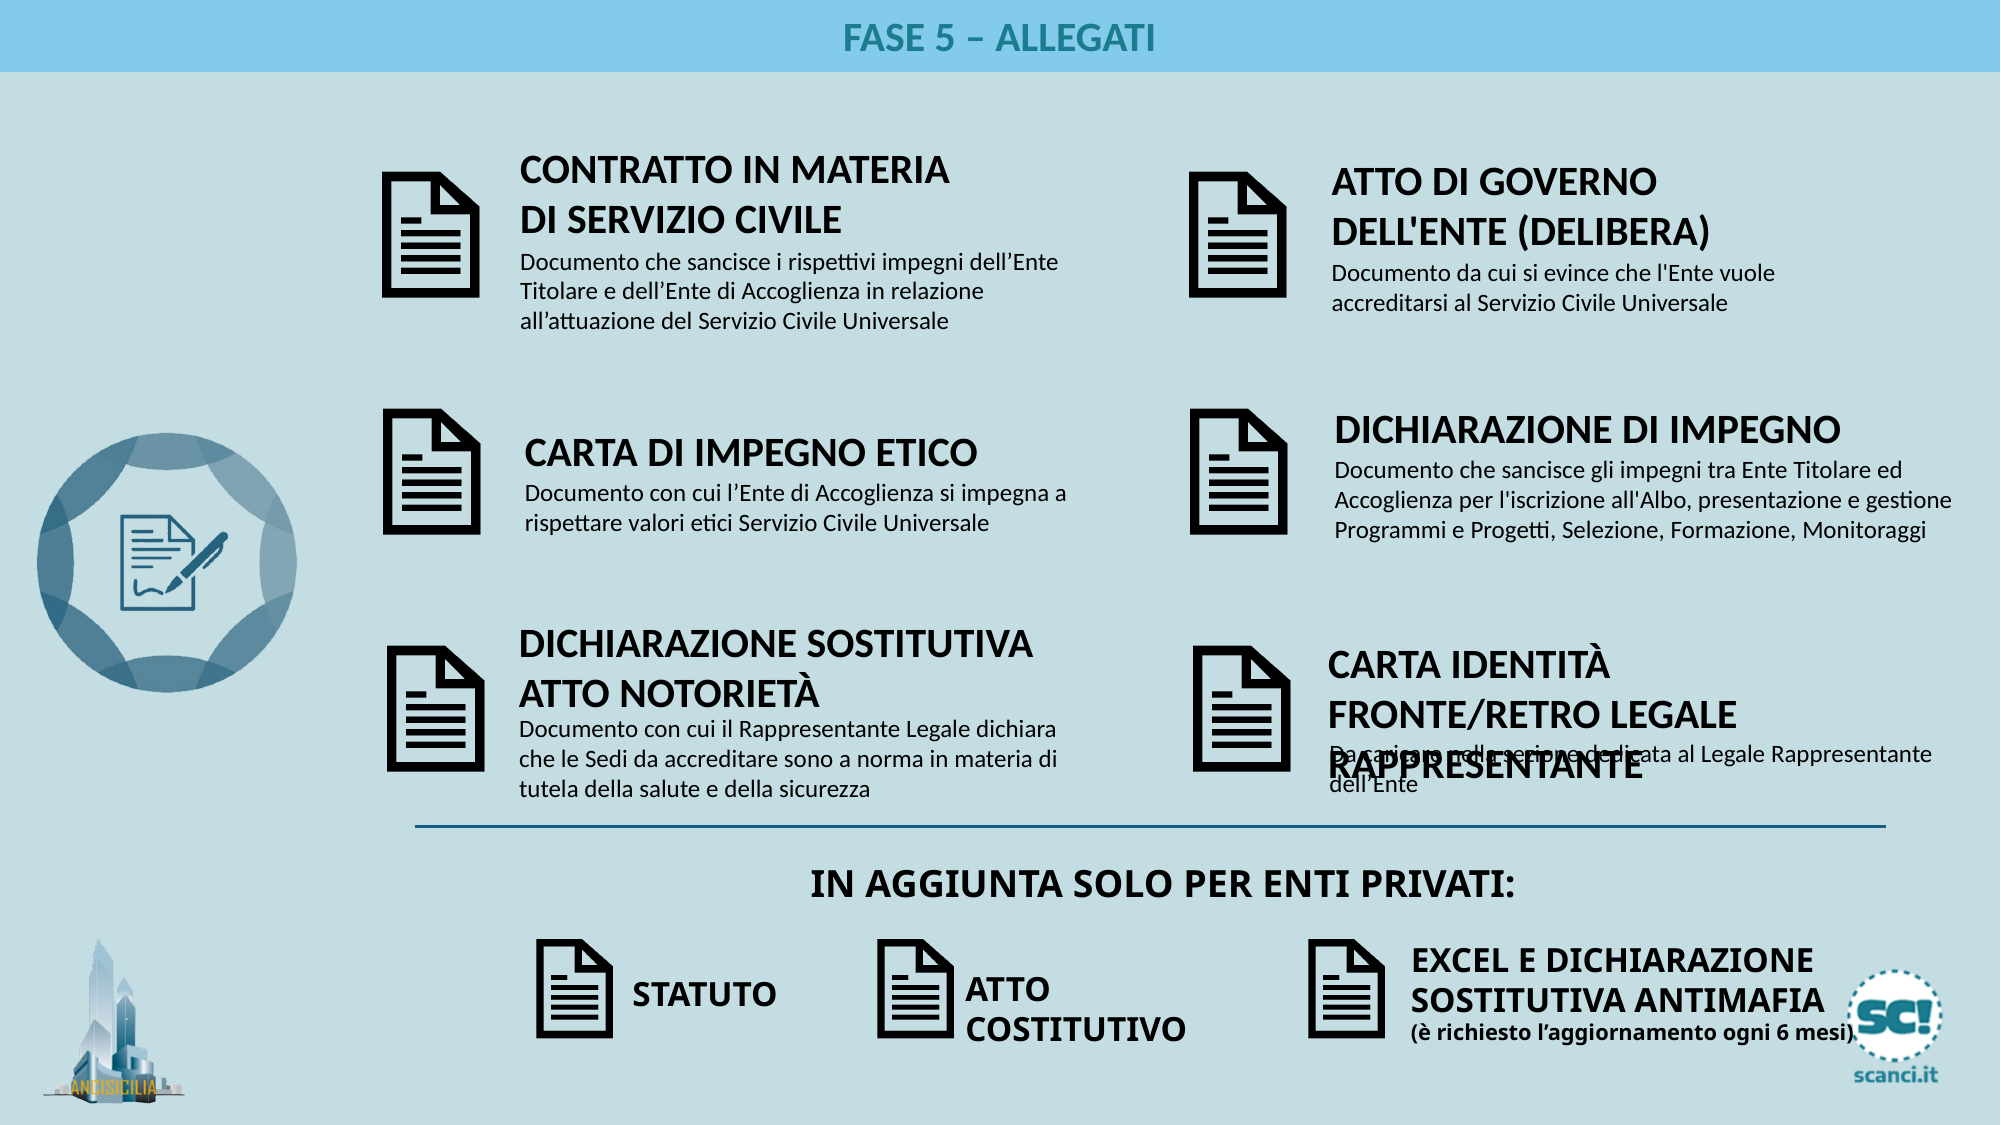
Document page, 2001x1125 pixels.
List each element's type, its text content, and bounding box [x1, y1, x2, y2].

picture [515, 929, 635, 1049]
text_box [0, 0, 2000, 74]
text_box ATTO COSTITUTIVO [950, 960, 1280, 1056]
text_box DICHIARAZIONE SOSTITUTIVA ATTO NOTORIETÀ [504, 608, 1050, 705]
picture [354, 159, 506, 311]
text_box Documento che sancisce i rispettivi impegni dell’Ente Titolare e dell’Ente di Accoglienza in relazione all’attuazione del Servizio Civile Universale [505, 237, 1085, 343]
picture [356, 396, 508, 548]
text_box CONTRATTO IN MATERIA DI SERVIZIO CIVILE [505, 134, 982, 237]
text_box CARTA IDENTITÀ FRONTE/RETRO LEGALE RAPPRESENTANTE [1313, 629, 1908, 729]
text_box Documento con cui l’Ente di Accoglienza si impegna a rispettare valori etici Servizio Civile Universale [510, 469, 1089, 544]
picture [27, 423, 306, 702]
text_box Documento da cui si evince che l'Ente vuole accreditarsi al Servizio Civile Universale [1316, 249, 1805, 325]
text_box STATUTO [635, 966, 802, 1021]
picture [359, 632, 511, 784]
text_box IN AGGIUNTA SOLO PER ENTI PRIVATI: [771, 852, 1556, 913]
text_box FASE 5 – ALLEGATI [831, 3, 1169, 66]
text_box Documento che sancisce gli impegni tra Ente Titolare ed Accoglienza per l'iscrizione all'Albo, presentazione e gestione Programmi e Progetti, Selezione, Formazione, Monitoraggi [1319, 446, 1977, 551]
picture [1162, 396, 1314, 548]
picture [1836, 959, 1964, 1097]
text_box CARTA DI IMPEGNO ETICO [510, 416, 1001, 469]
text_box EXCEL E DICHIARAZIONE SOSTITUTIVA ANTIMAFIA (è richiesto l’aggiornamento ogni 6 mesi) [1396, 931, 1871, 1053]
text_box DICHIARAZIONE DI IMPEGNO [1319, 394, 1874, 446]
picture [1166, 632, 1318, 784]
picture [42, 935, 188, 1105]
text_box ATTO DI GOVERNO DELL'ENTE (DELIBERA) [1316, 146, 1794, 249]
picture [1161, 159, 1313, 311]
picture [856, 929, 976, 1049]
text_box Documento con cui il Rappresentante Legale dichiara che le Sedi da accreditare sono a norma in materia di tutela della salute e della sicurezza [504, 705, 1084, 810]
text_box Da caricare nella sezione dedicata al Legale Rappresentante dell’Ente [1314, 729, 1952, 805]
picture [1286, 929, 1406, 1049]
